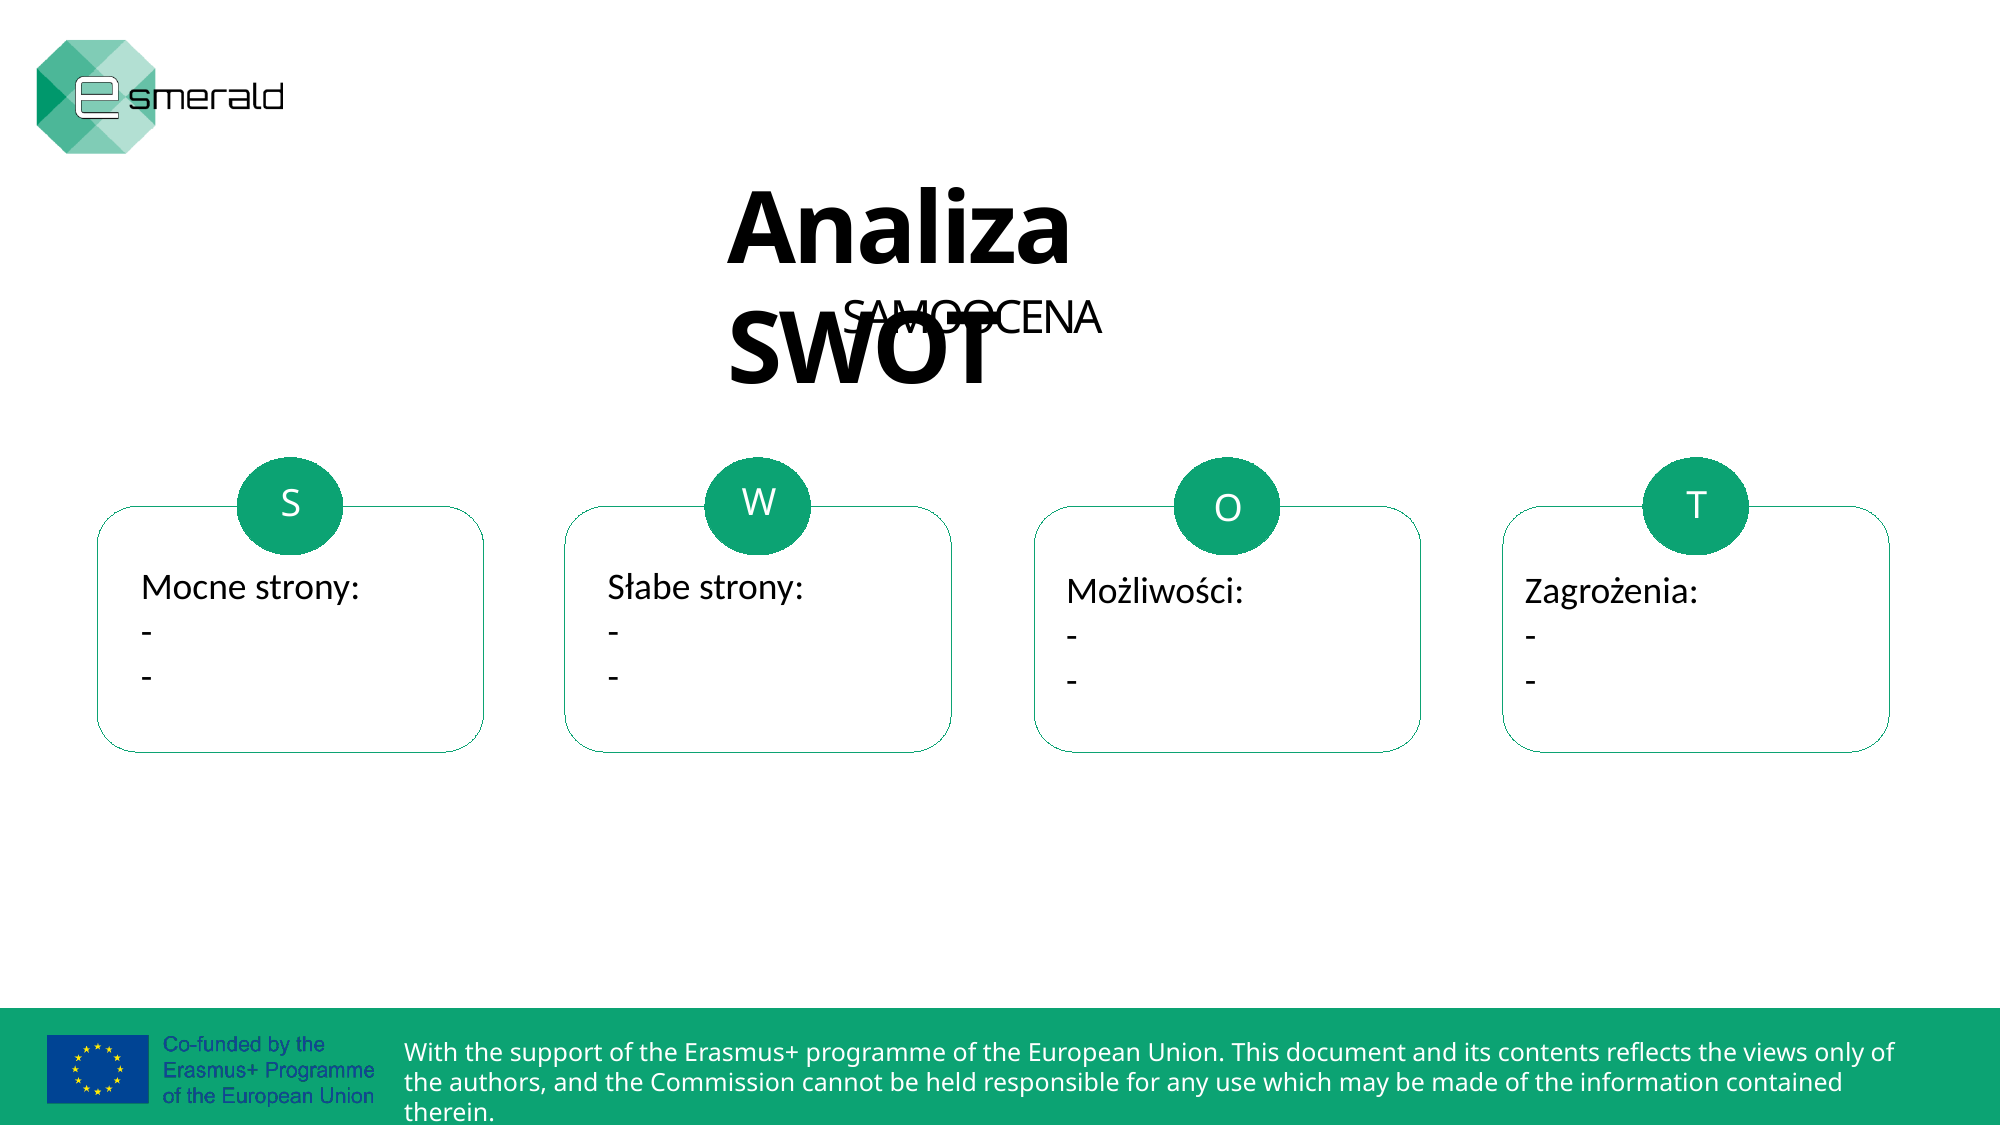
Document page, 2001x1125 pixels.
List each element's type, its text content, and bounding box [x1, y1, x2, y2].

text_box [97, 457, 484, 753]
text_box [564, 457, 952, 753]
picture [47, 1035, 374, 1107]
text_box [1034, 457, 1421, 753]
text_box SAMOOCENA [564, 285, 1378, 343]
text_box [1502, 457, 1890, 753]
picture [15, 18, 302, 169]
text_box Analiza SWOT [725, 343, 1280, 404]
text_box Analiza SWOT [725, 161, 1280, 285]
